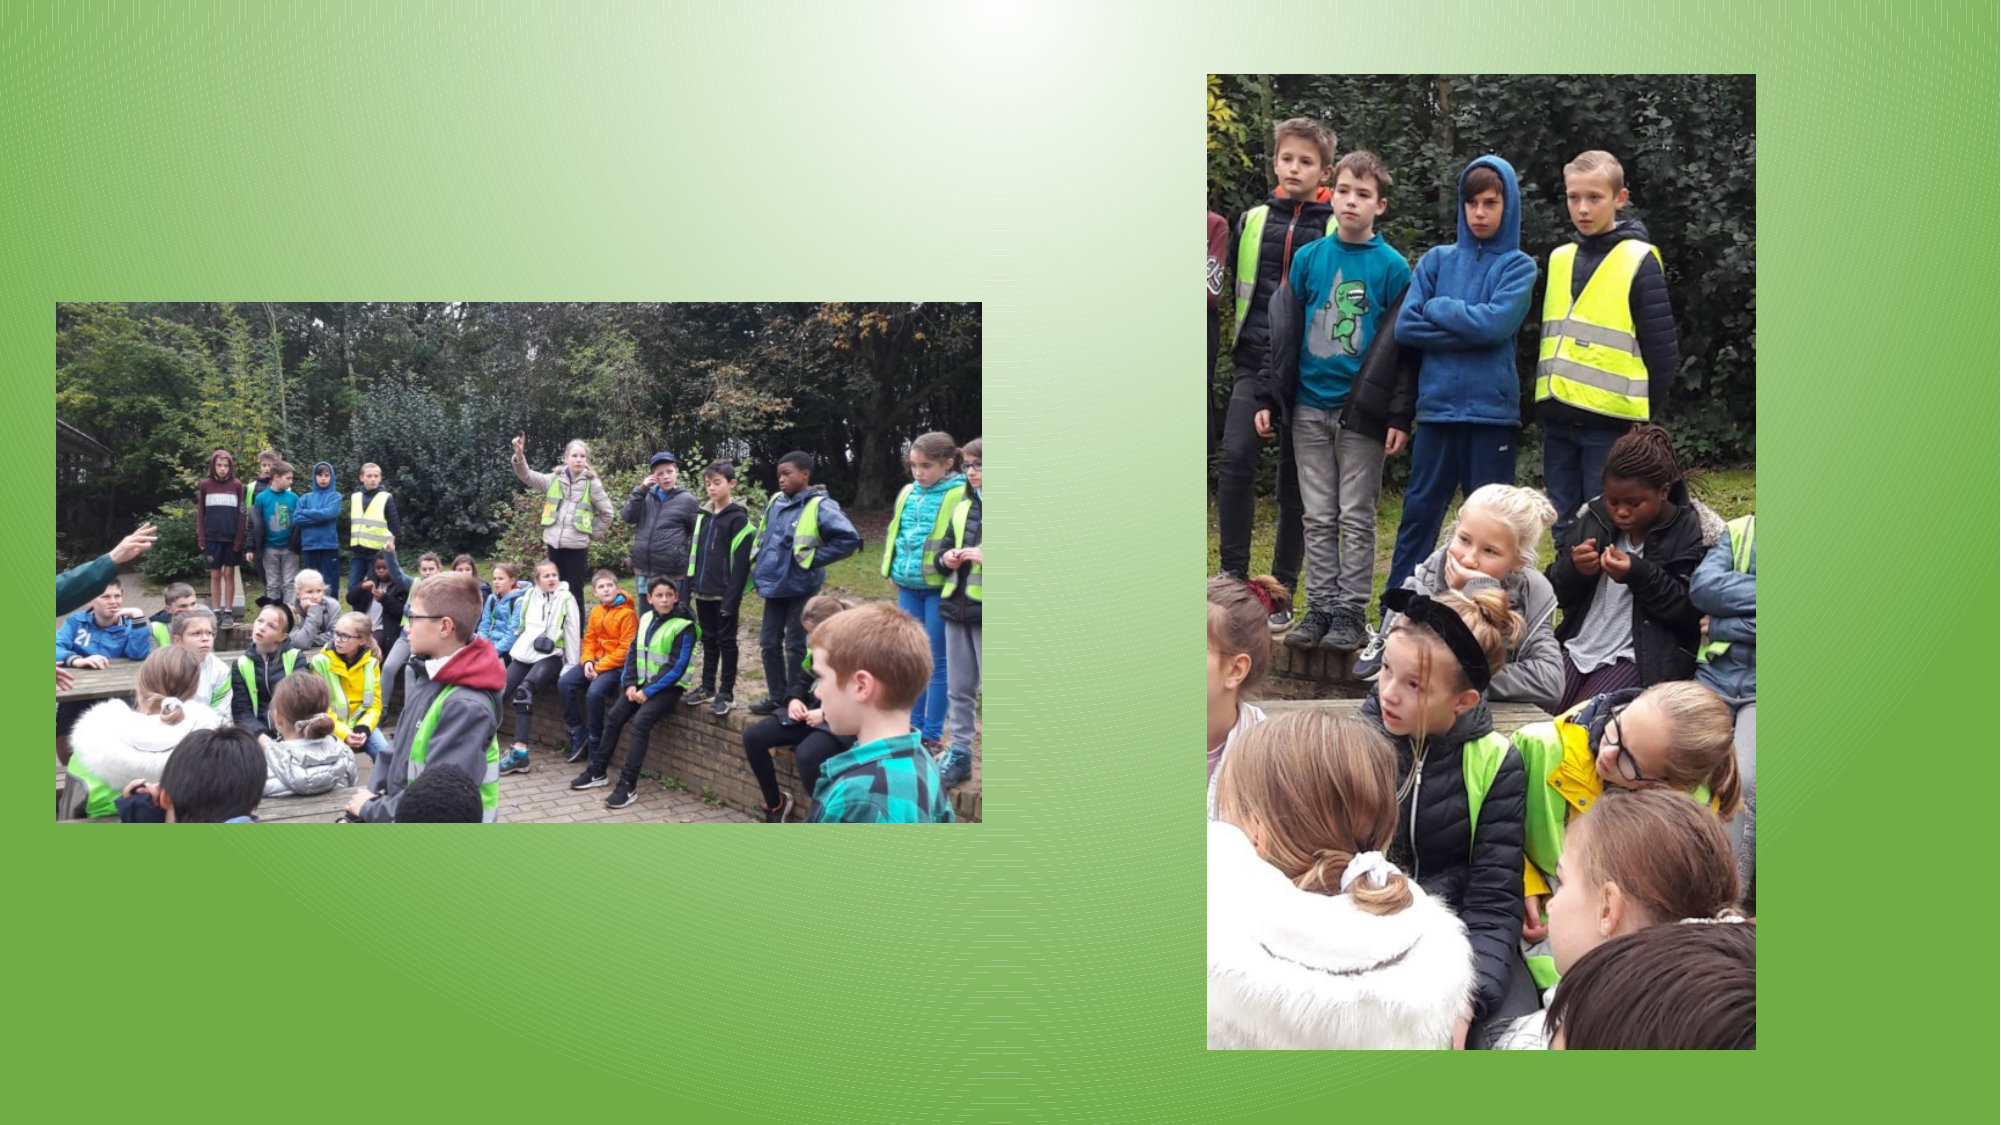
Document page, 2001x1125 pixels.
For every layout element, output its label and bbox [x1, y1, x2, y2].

picture [56, 302, 982, 823]
picture [1206, 74, 1756, 1050]
